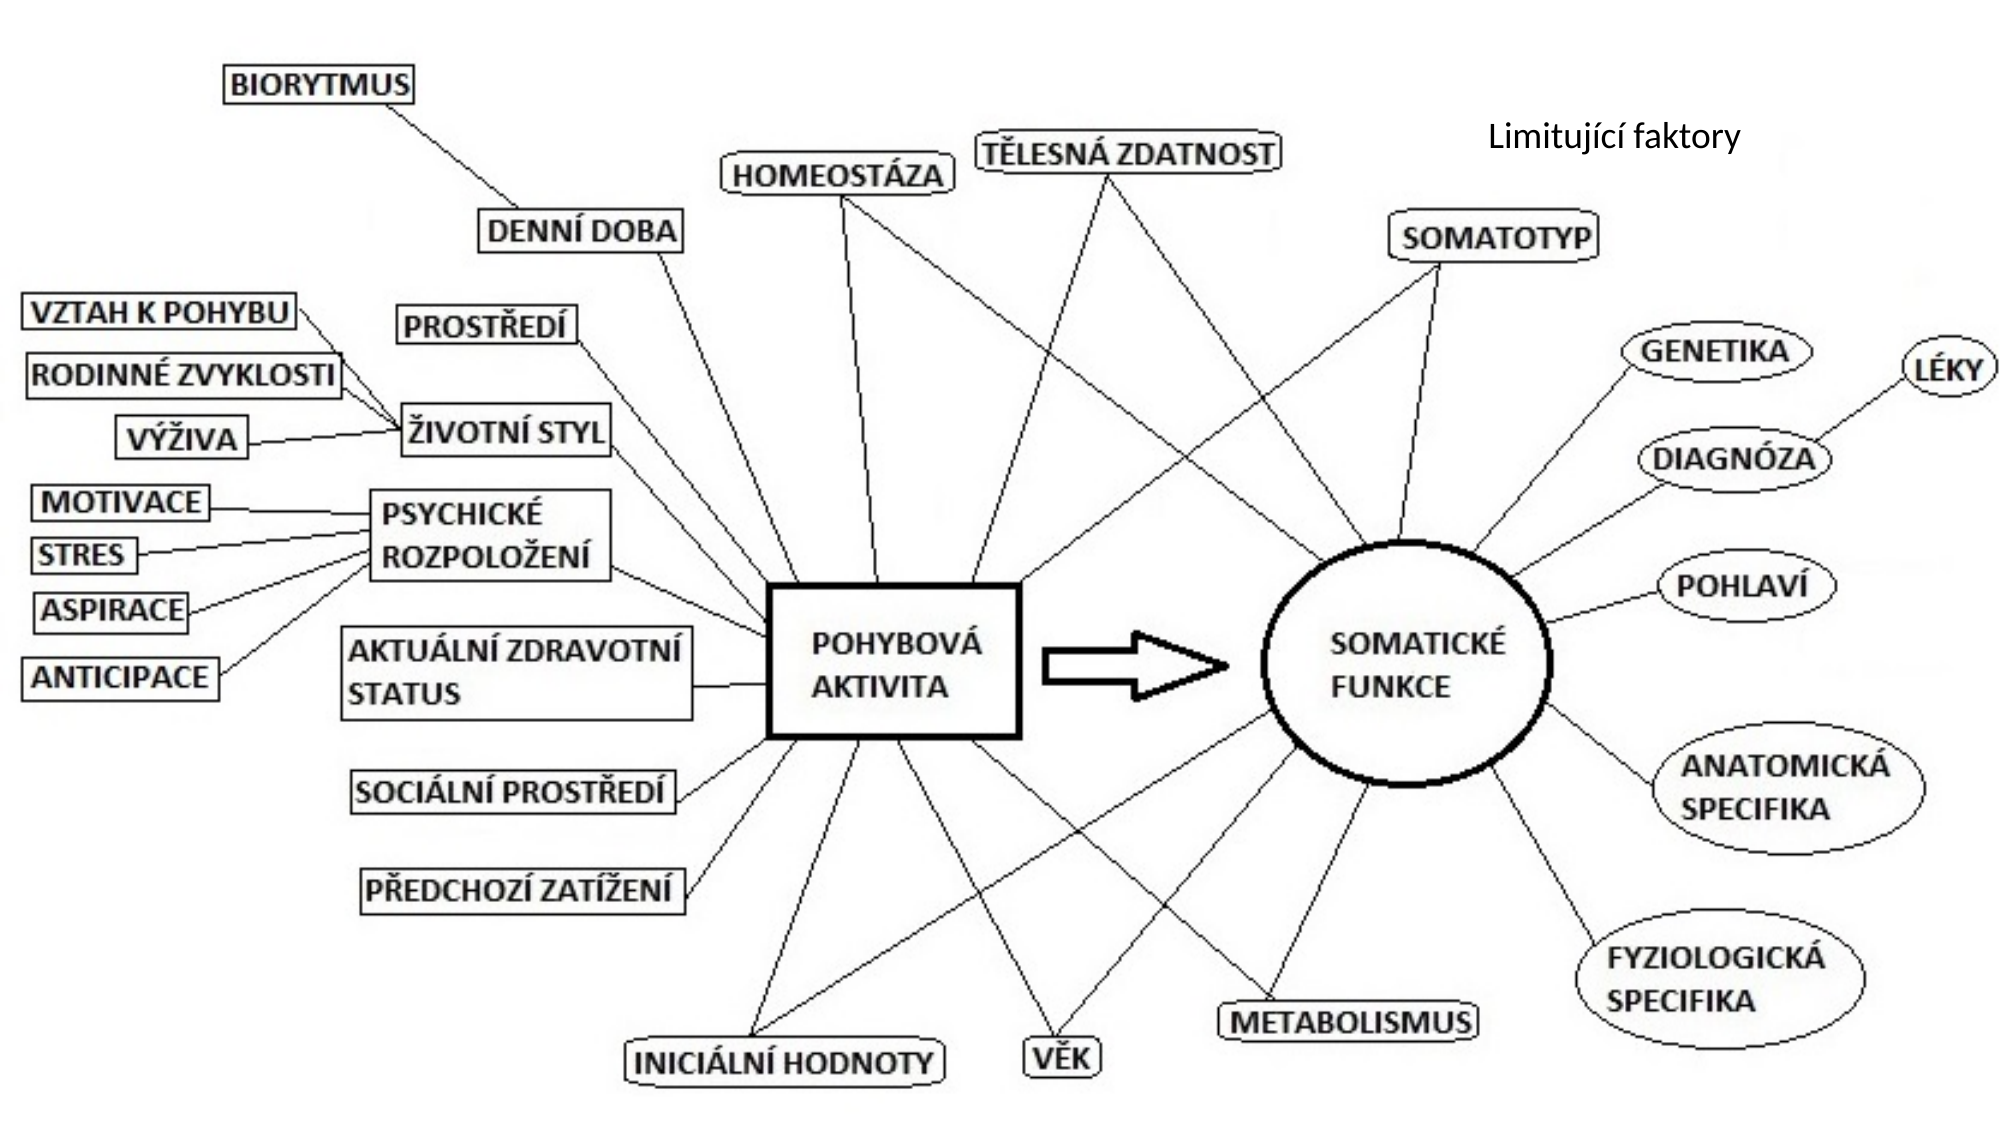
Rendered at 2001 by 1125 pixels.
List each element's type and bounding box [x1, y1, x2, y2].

list [0, 0, 2000, 1125]
